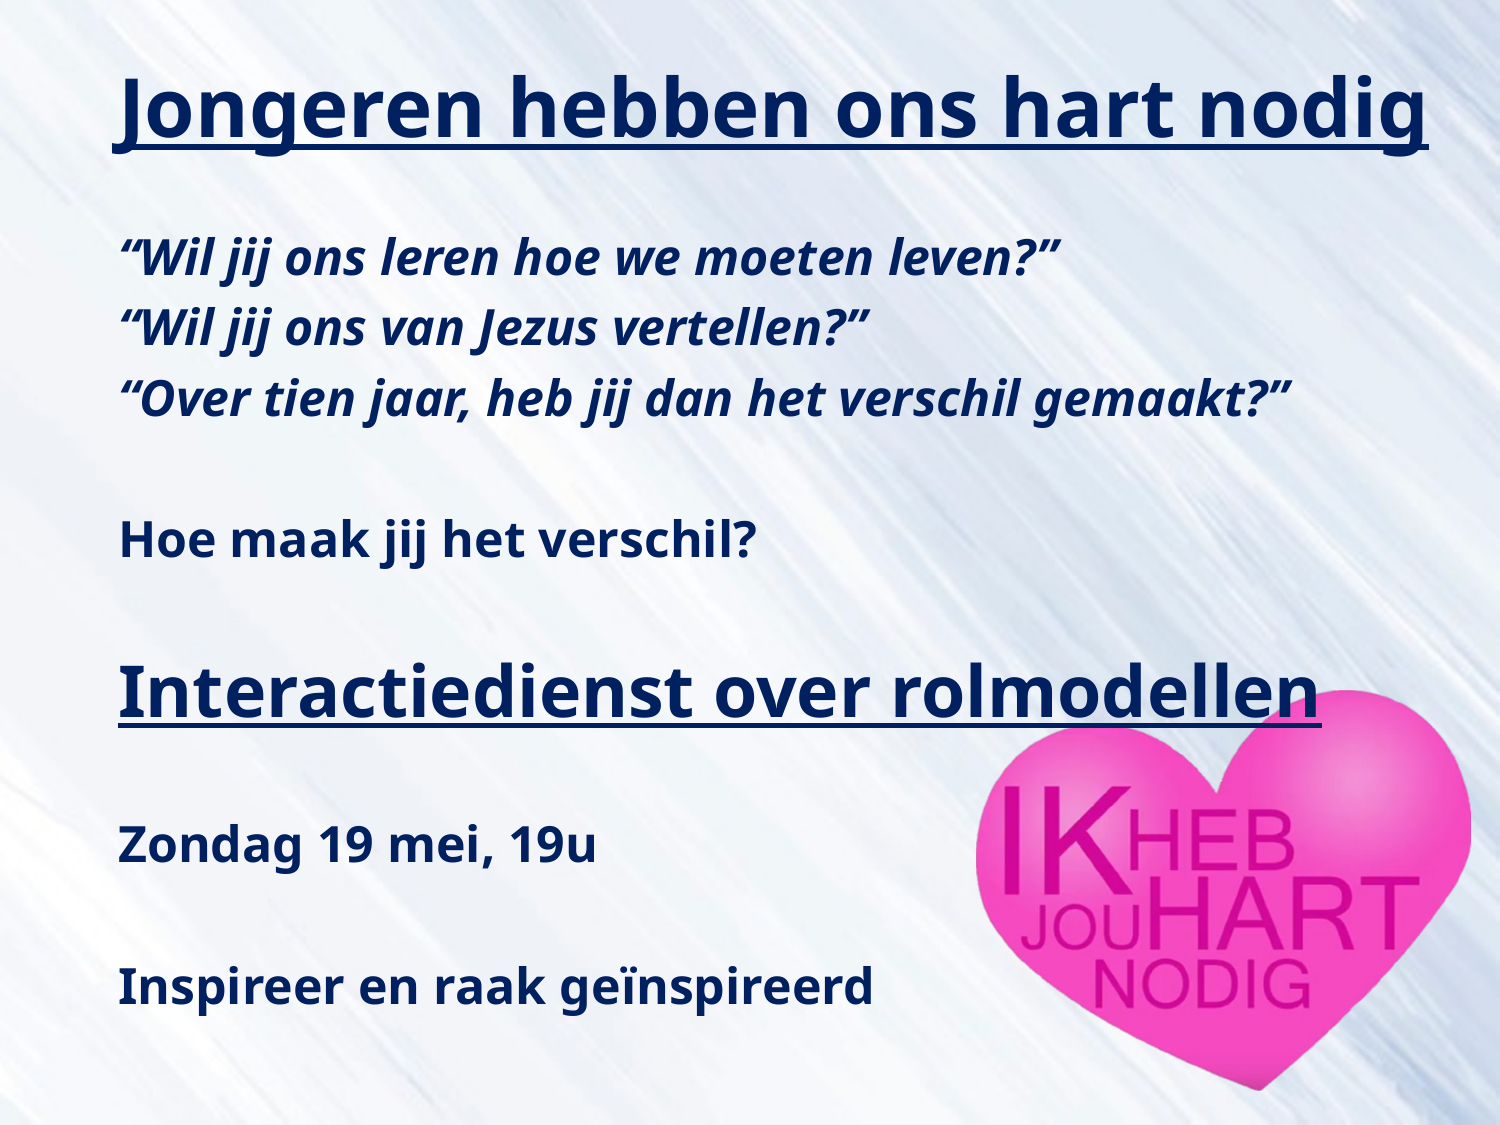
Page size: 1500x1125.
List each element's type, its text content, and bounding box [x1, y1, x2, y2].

text_box Jongeren hebben ons hart nodig “Wil jij ons leren hoe we moeten leven?” “Wil jij ons van Jezus vertellen?” “Over tien jaar, heb jij dan het verschil gemaakt?” Hoe maak jij het verschil? Interactiedienst over rolmodellen Zondag 19 mei, 19u Inspireer en raak geïnspireerd [103, 60, 1454, 1084]
picture [0, 0, 1500, 1125]
